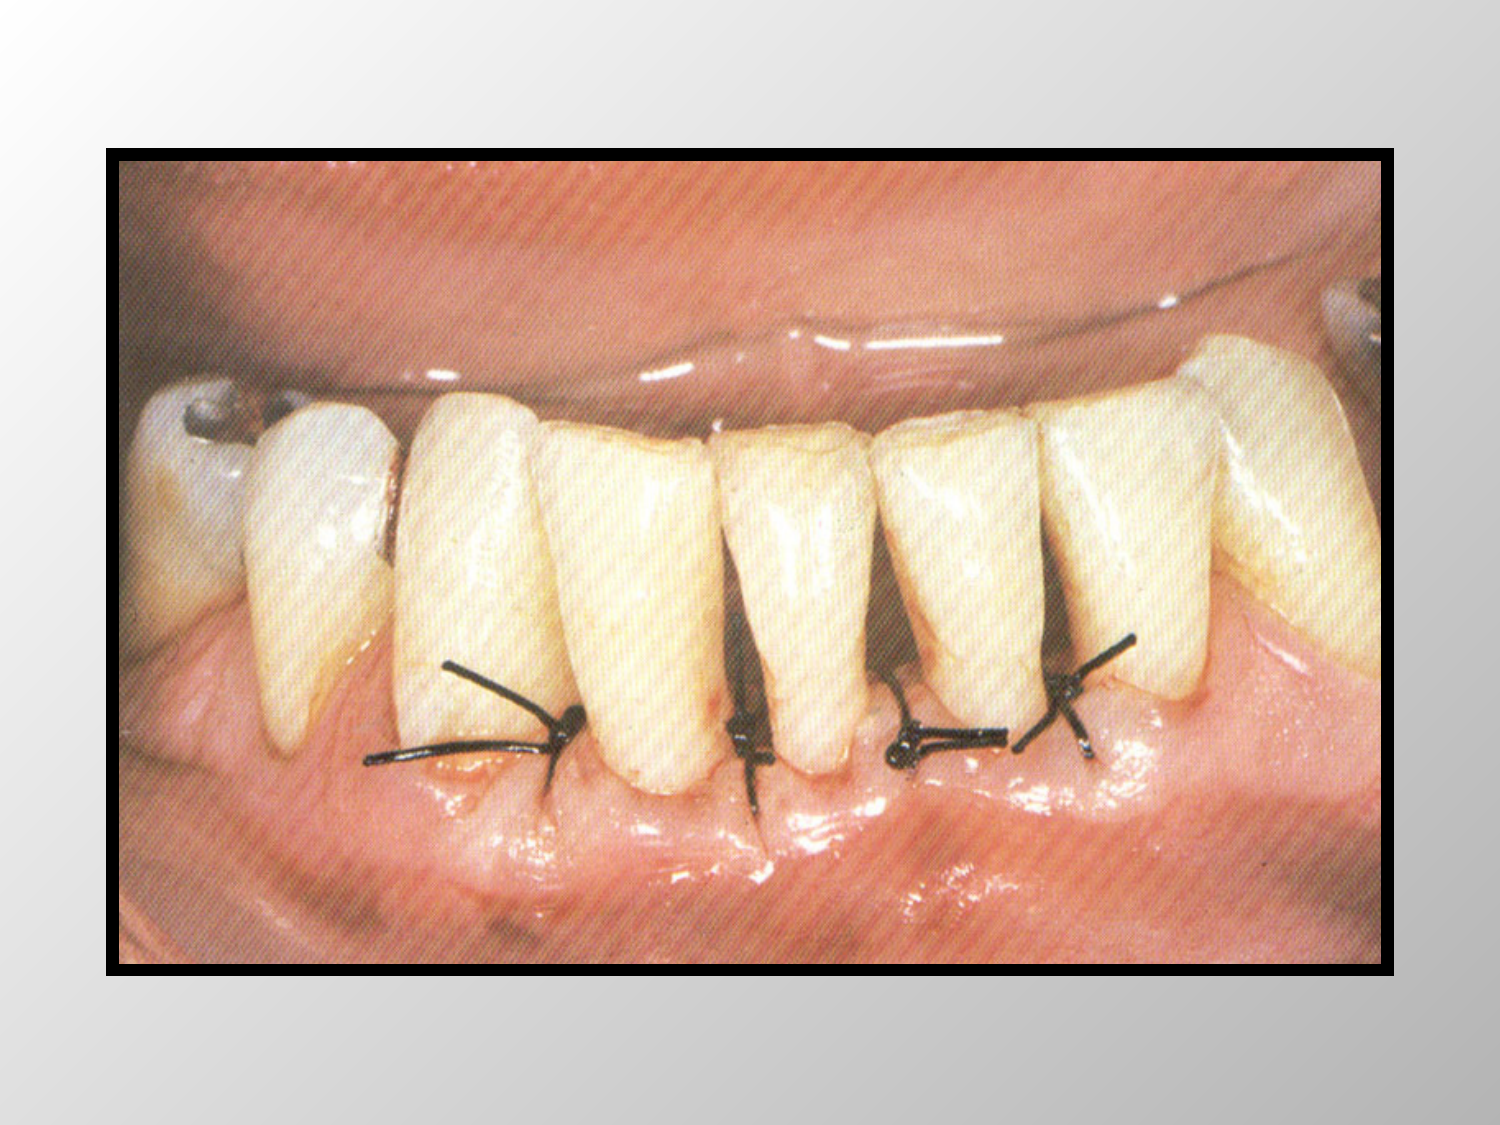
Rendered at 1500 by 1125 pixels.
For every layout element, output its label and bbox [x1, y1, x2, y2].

text_box [112, 154, 1388, 970]
